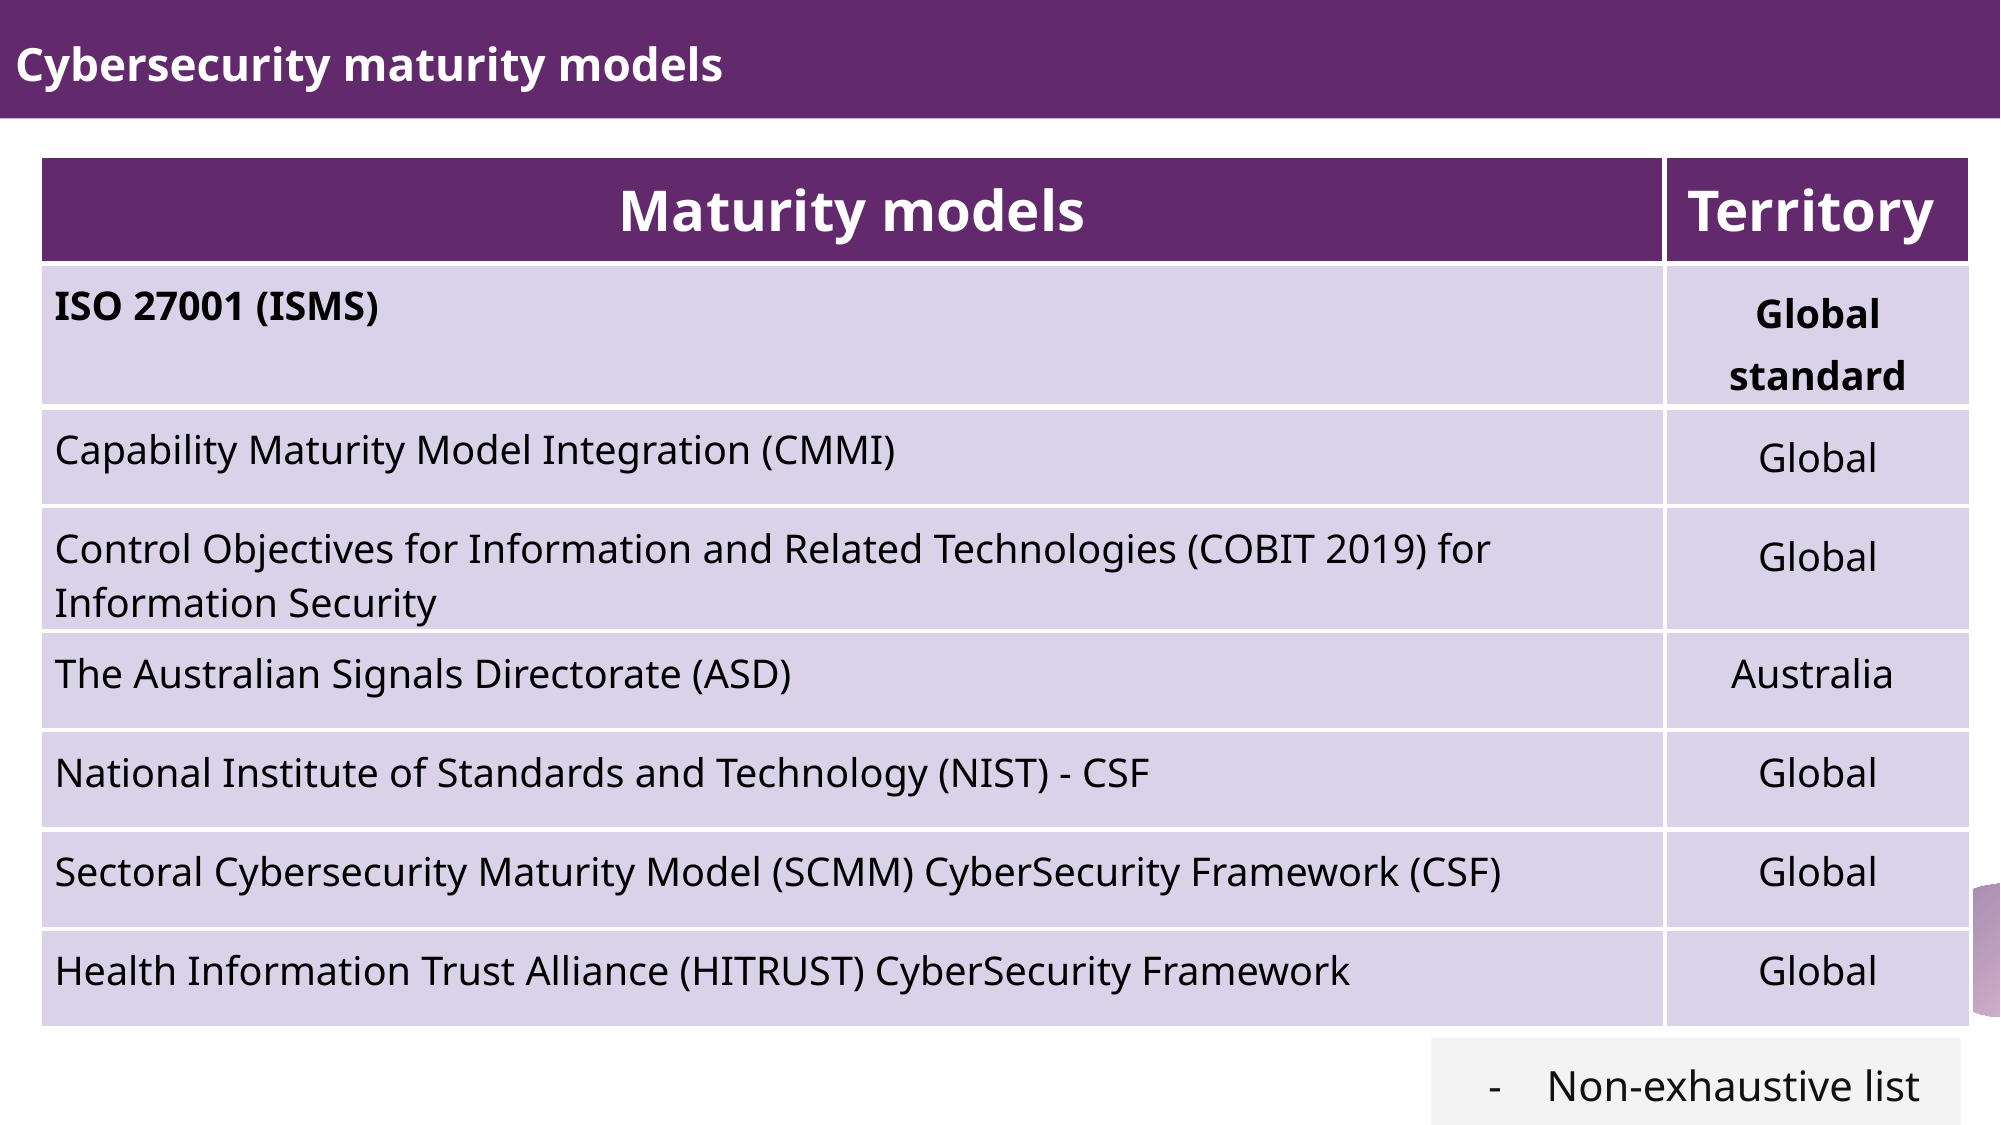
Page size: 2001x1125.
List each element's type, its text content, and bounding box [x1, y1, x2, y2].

table_cell ISO 27001 (ISMS) [42, 266, 1663, 404]
table_cell Capability Maturity Model Integration (CMMI) [42, 410, 1663, 504]
table_cell Control Objectives for Information and Related Technologies (COBIT 2019) for Information Security [42, 508, 1663, 629]
text_box Non-exhaustive list [1431, 1037, 1961, 1125]
table_cell Health Information Trust Alliance (HITRUST) CyberSecurity Framework [42, 931, 1663, 1026]
table_cell Global [1667, 410, 1969, 504]
table_cell Global [1667, 508, 1969, 629]
table_cell Global standard [1667, 266, 1969, 404]
table_cell Global [1667, 931, 1969, 1026]
table_cell The Australian Signals Directorate (ASD) [42, 633, 1663, 728]
table_cell Global [1667, 832, 1969, 927]
text_box Cybersecurity maturity models [0, 0, 2000, 119]
table_cell National Institute of Standards and Technology (NIST) - CSF [42, 732, 1663, 827]
table_header Territory [1667, 158, 1968, 261]
table_cell Global [1667, 732, 1969, 827]
table_header Maturity models [42, 158, 1662, 261]
table_cell Sectoral Cybersecurity Maturity Model (SCMM) CyberSecurity Framework (CSF) [42, 832, 1663, 927]
table_cell Australia [1667, 633, 1969, 728]
